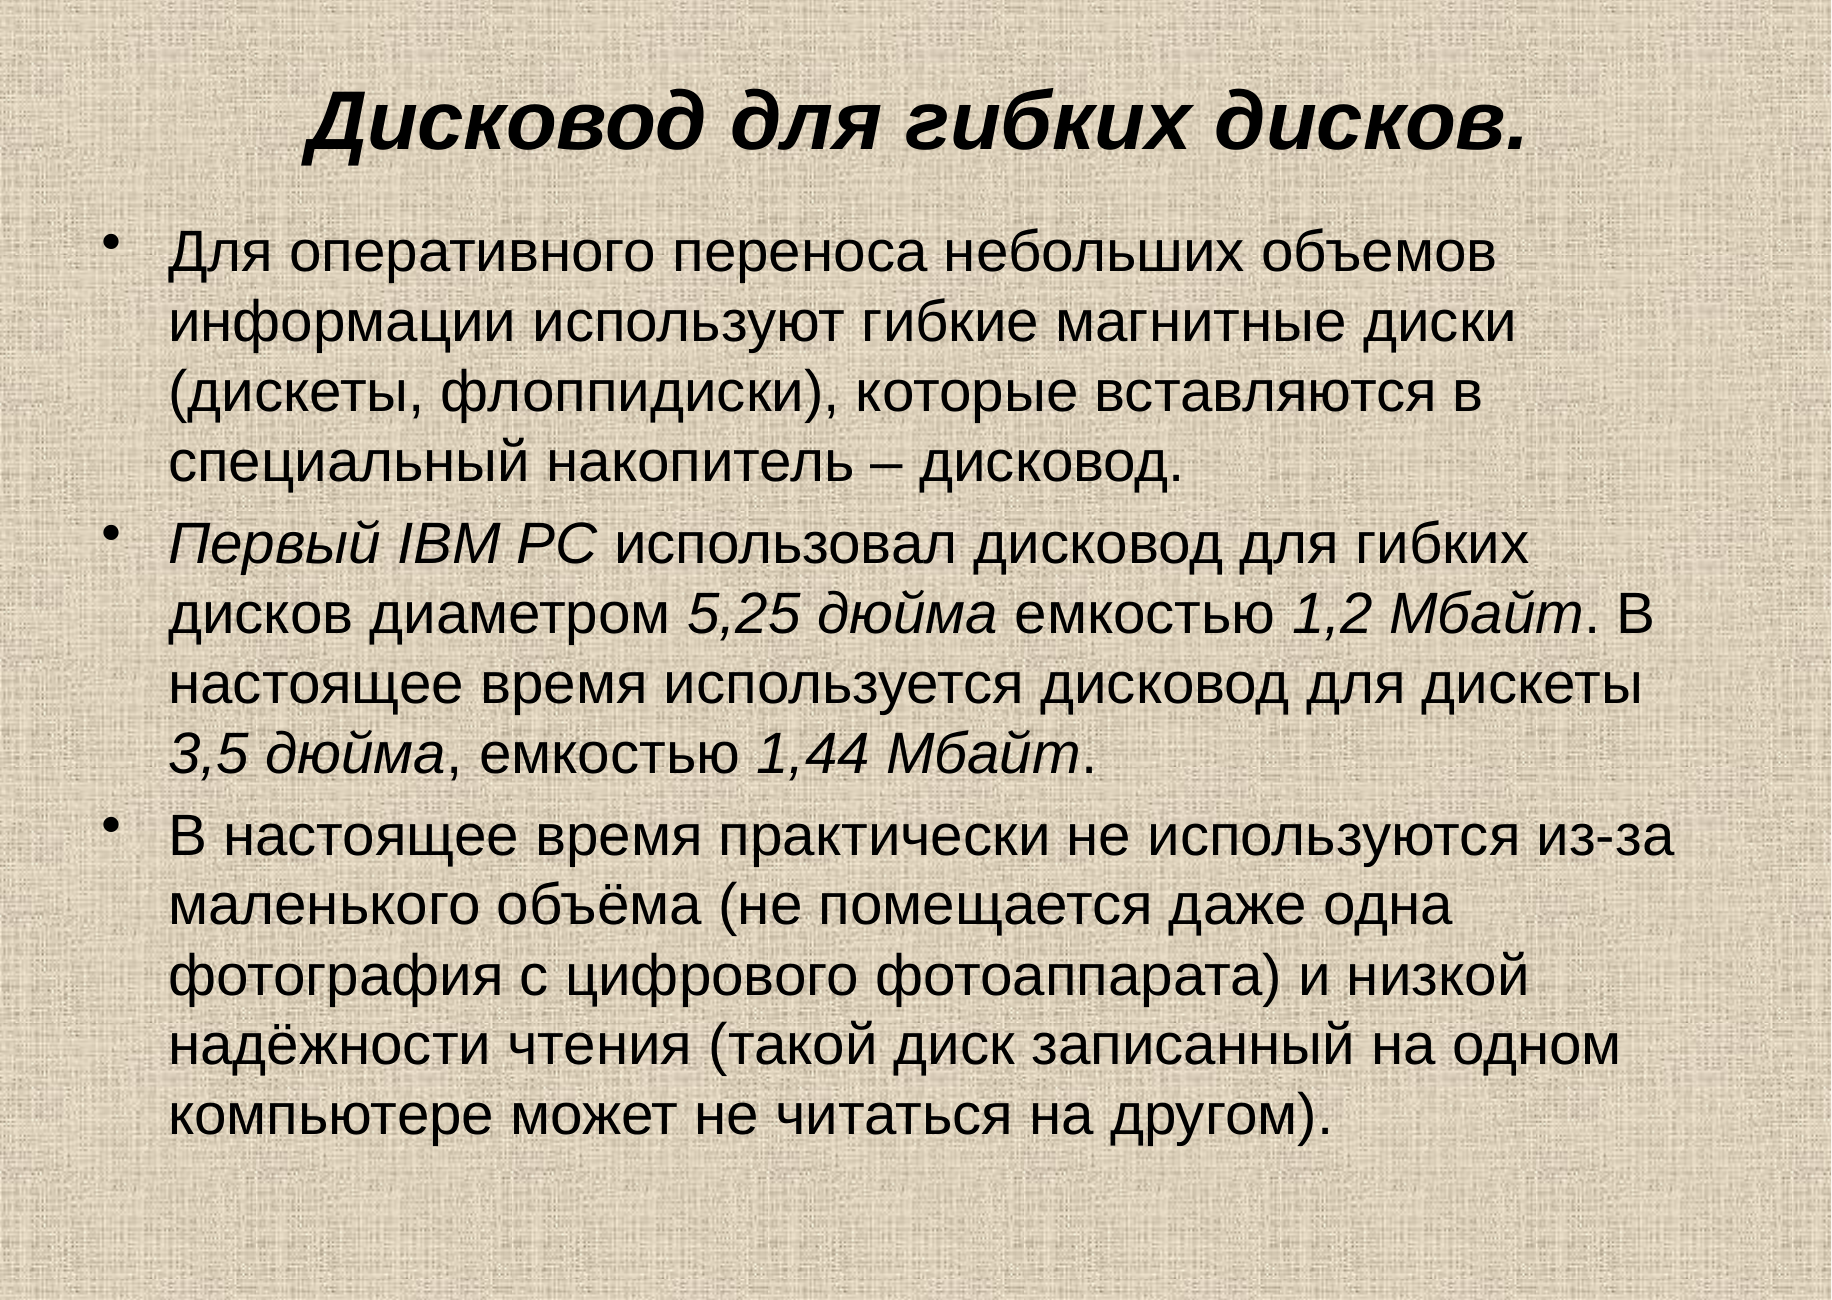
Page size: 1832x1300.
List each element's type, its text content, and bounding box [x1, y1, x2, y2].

title Дисковод для гибких дисков. [95, 63, 1743, 170]
picture [0, 0, 1832, 1300]
list Для оперативного переноса небольших объемов информации используют гибкие магнитные диски (дискеты, флоппидиски), которые вставляются в специальный накопитель – дисковод. Первый IBM PC использовал дисковод для гибких дисков диаметром 5,25 дюйма емкостью 1,2 Мбайт. В настоящее время используется дисковод для дискеты 3,5 дюйма, емкостью 1,44 Мбайт. В настоящее время практически не используются из-за маленького объёма (не помещается даже одна фотография с цифрового фотоаппарата) и низкой надёжности чтения (такой диск записанный на одном компьютере может не читаться на другом). [83, 204, 1731, 1161]
